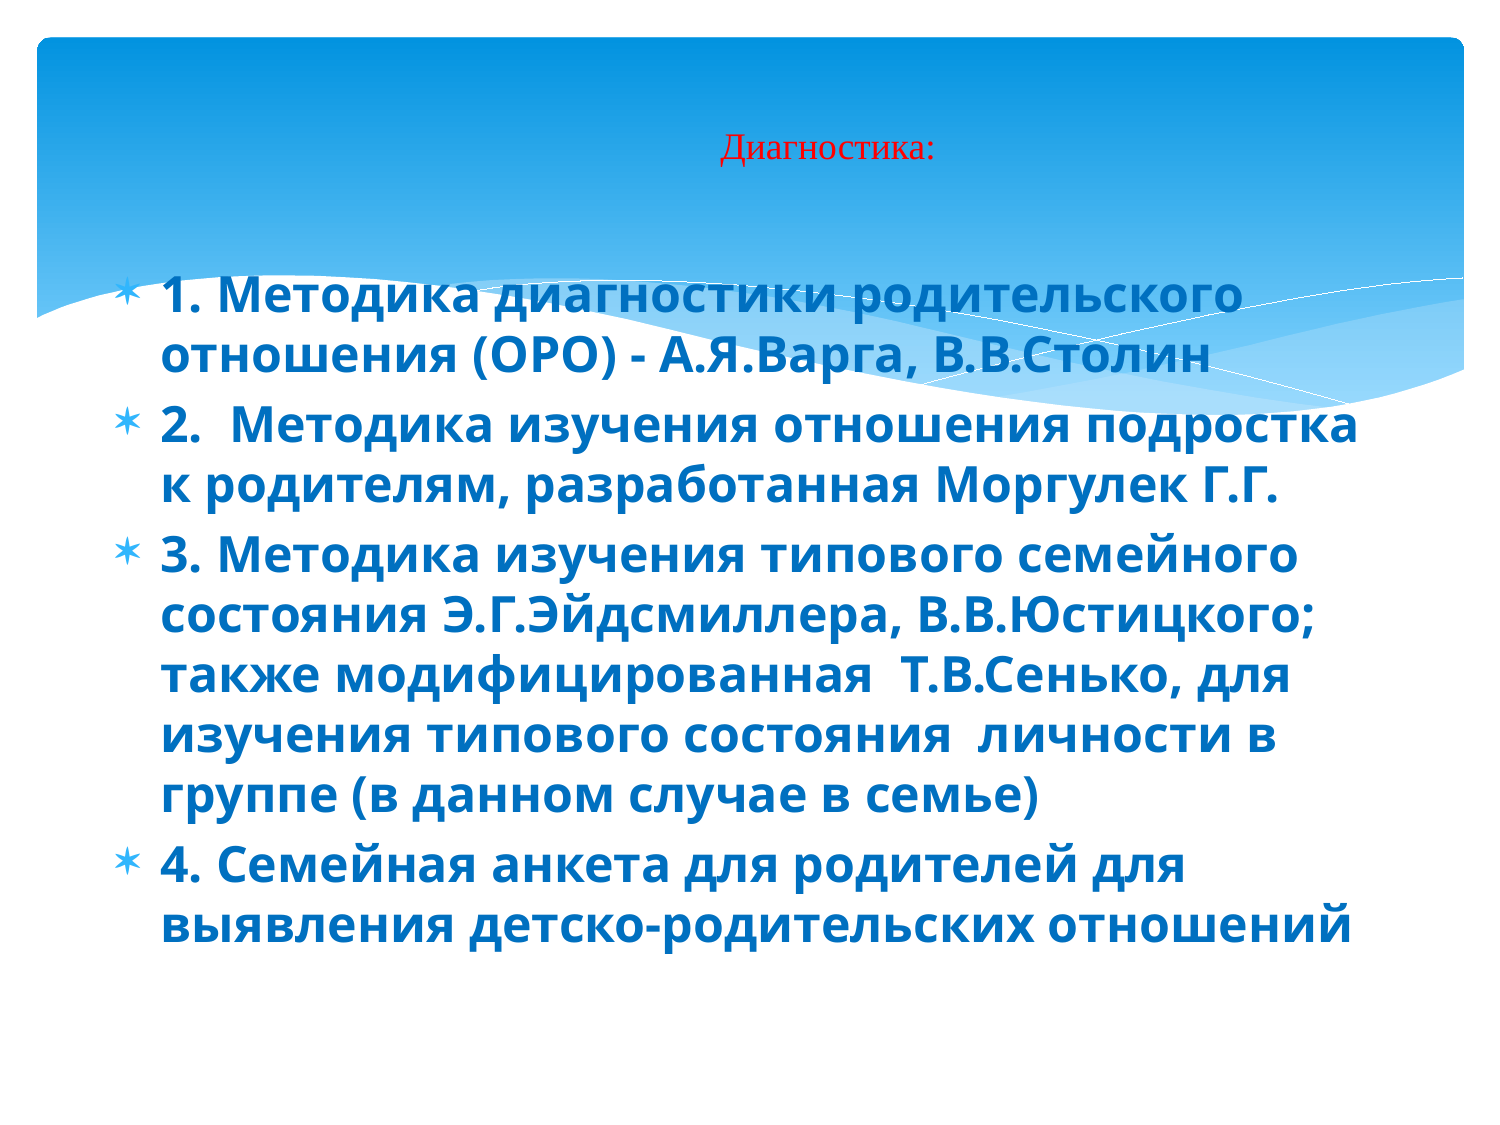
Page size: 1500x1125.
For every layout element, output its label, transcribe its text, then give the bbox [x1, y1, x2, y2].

title Диагностика: [294, 113, 1363, 220]
list 1. Методика диагностики родительского отношения (ОРО) - А.Я.Варга, В.В.Столин 2. Методика изучения отношения подростка к родителям, разработанная Моргулек Г.Г. 3. Методика изучения типового семейного состояния Э.Г.Эйдсмиллера, В.В.Юстицкого; также модифицированная Т.В.Сенько, для изучения типового состояния личности в группе (в данном случае в семье) 4. Семейная анкета для родителей для выявления детско-родительских отношений [100, 255, 1412, 988]
